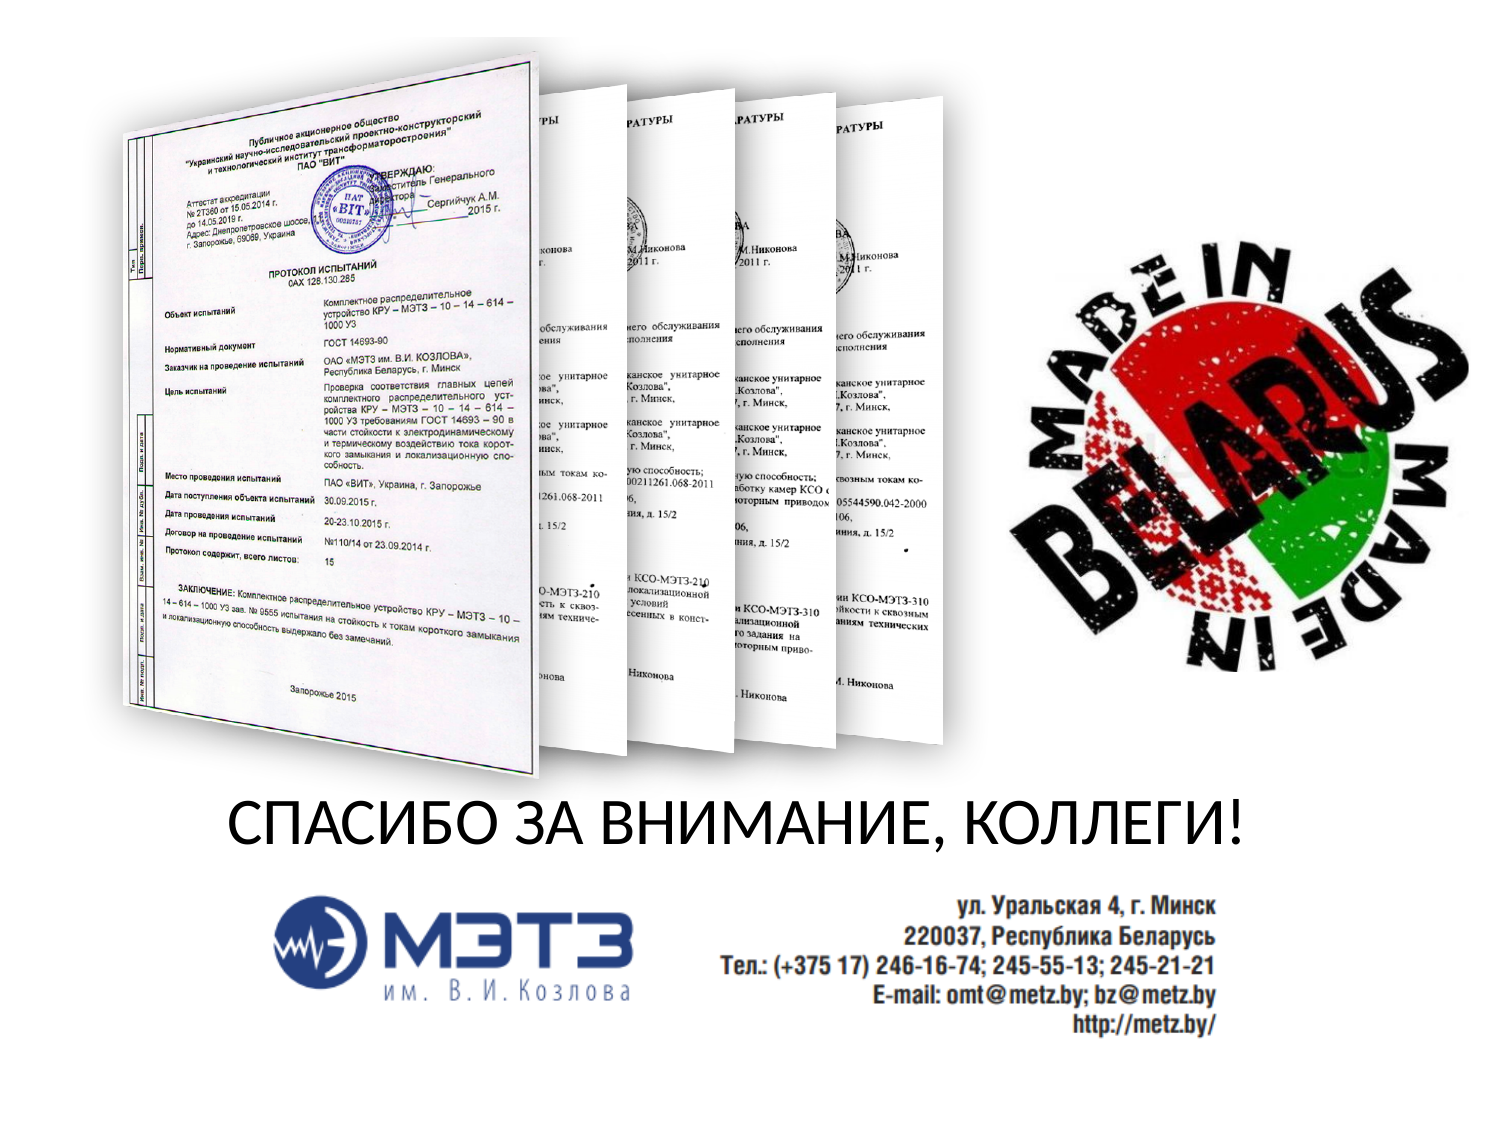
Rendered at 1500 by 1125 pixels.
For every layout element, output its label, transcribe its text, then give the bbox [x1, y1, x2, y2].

text_box СПАСИБО ЗА ВНИМАНИЕ, КОЛЛЕГИ! [212, 770, 1263, 866]
picture [52, 37, 1471, 801]
picture [249, 869, 1226, 1039]
